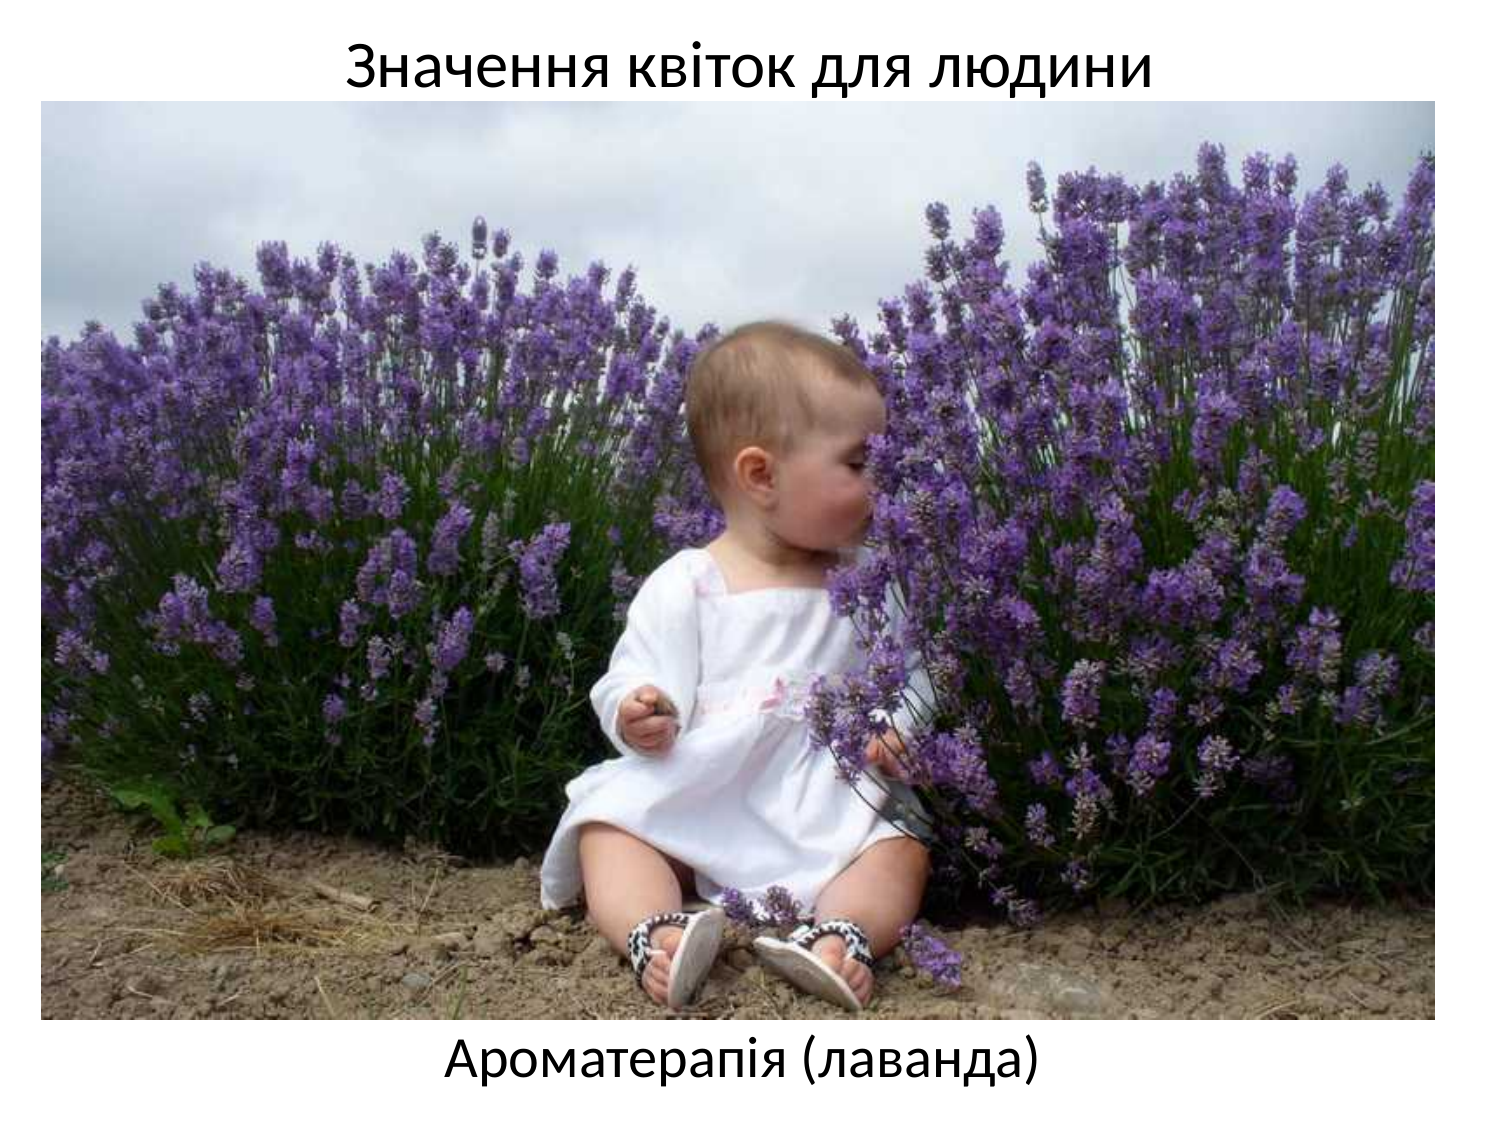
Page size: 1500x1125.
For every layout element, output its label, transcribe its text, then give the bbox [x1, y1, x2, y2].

picture [40, 101, 1435, 1020]
title Значення квіток для людини [75, 7, 1425, 100]
list Ароматерапія (лаванда) [75, 1028, 1425, 1106]
